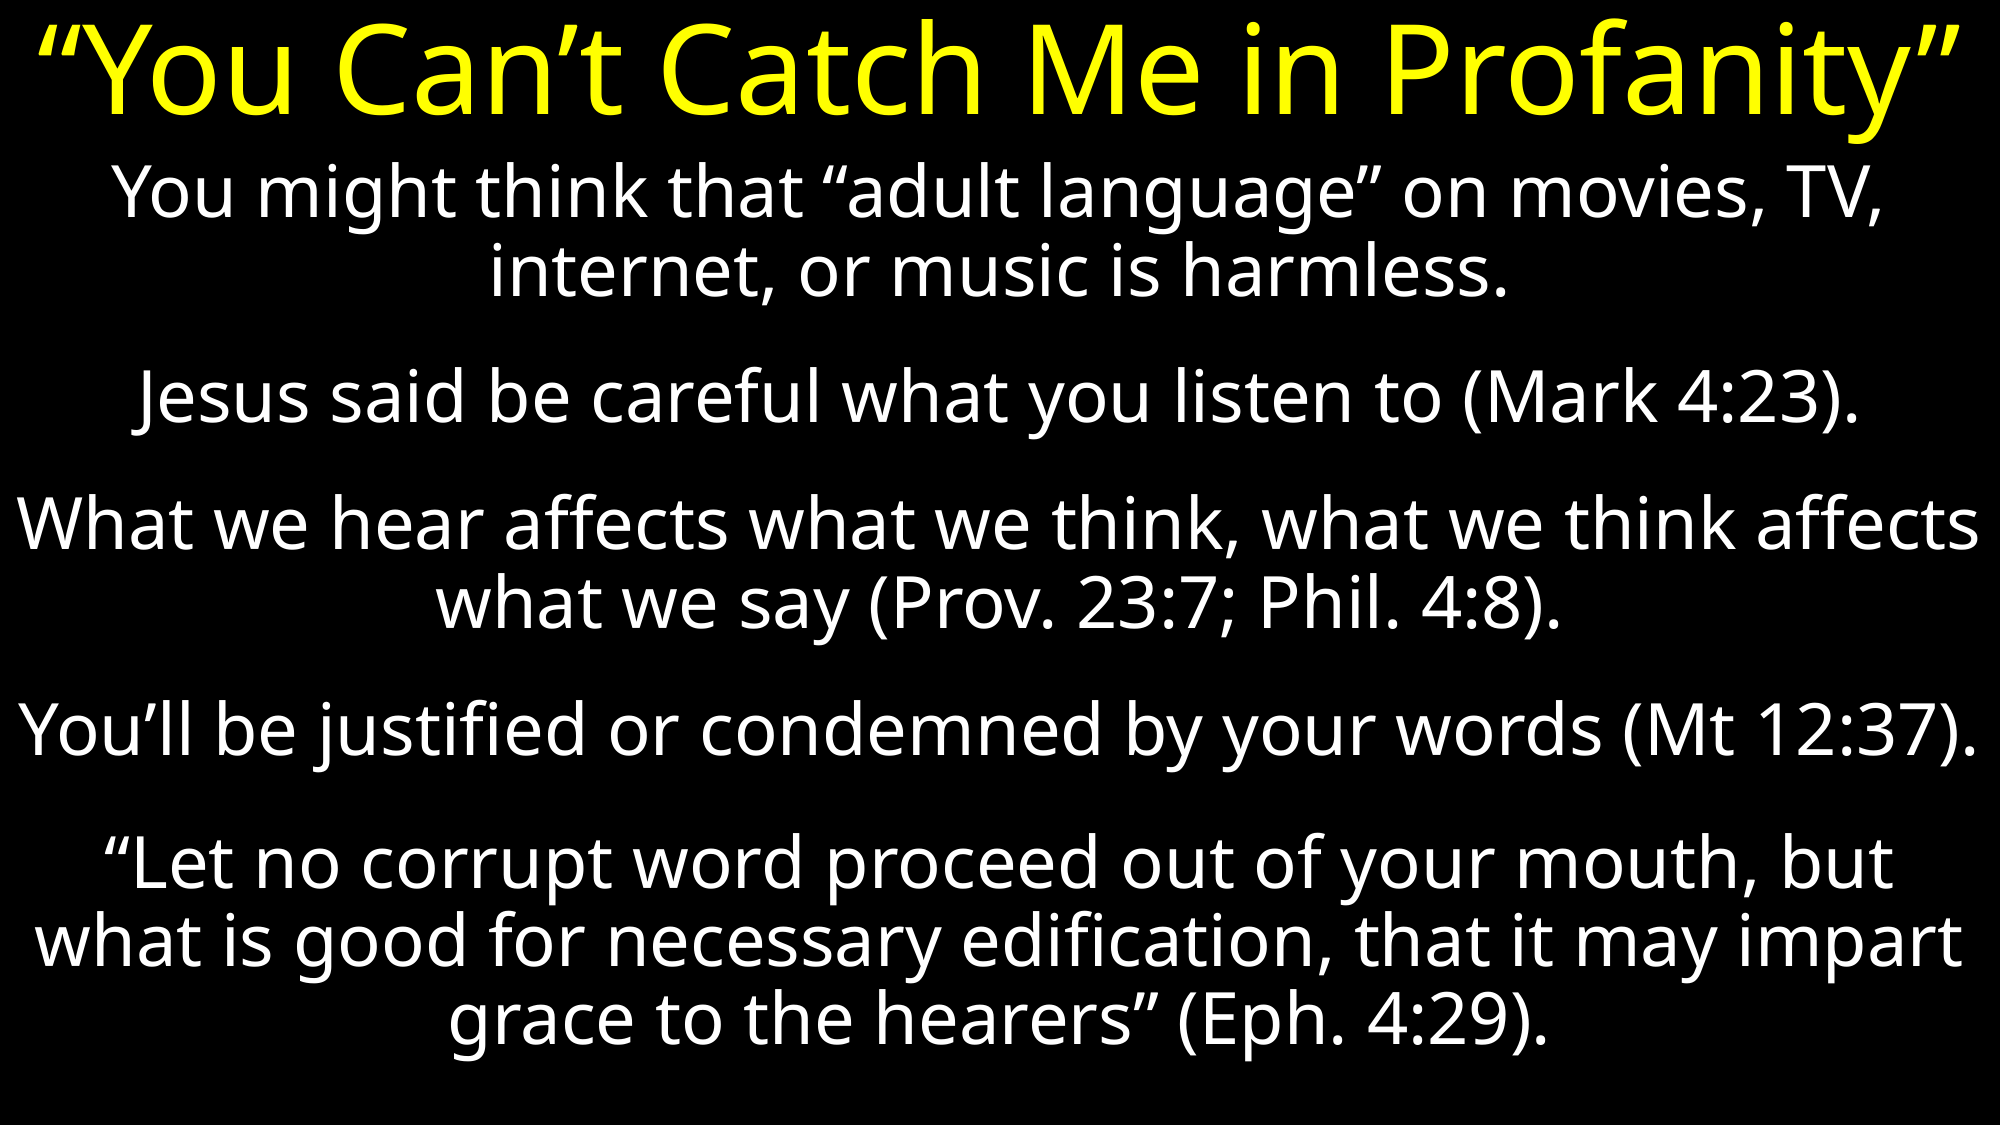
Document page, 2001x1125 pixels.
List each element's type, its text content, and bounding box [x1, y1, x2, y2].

title “You Can’t Catch Me in Profanity” [0, 0, 2000, 148]
list You might think that “adult language” on movies, TV, internet, or music is harmless. Jesus said be careful what you listen to (Mark 4:23). What we hear affects what we think, what we think affects what we say (Prov. 23:7; Phil. 4:8). You’ll be justified or condemned by your words (Mt 12:37). “Let no corrupt word proceed out of your mouth, but what is good for necessary edification, that it may impart grace to the hearers” (Eph. 4:29). [0, 148, 2000, 1125]
